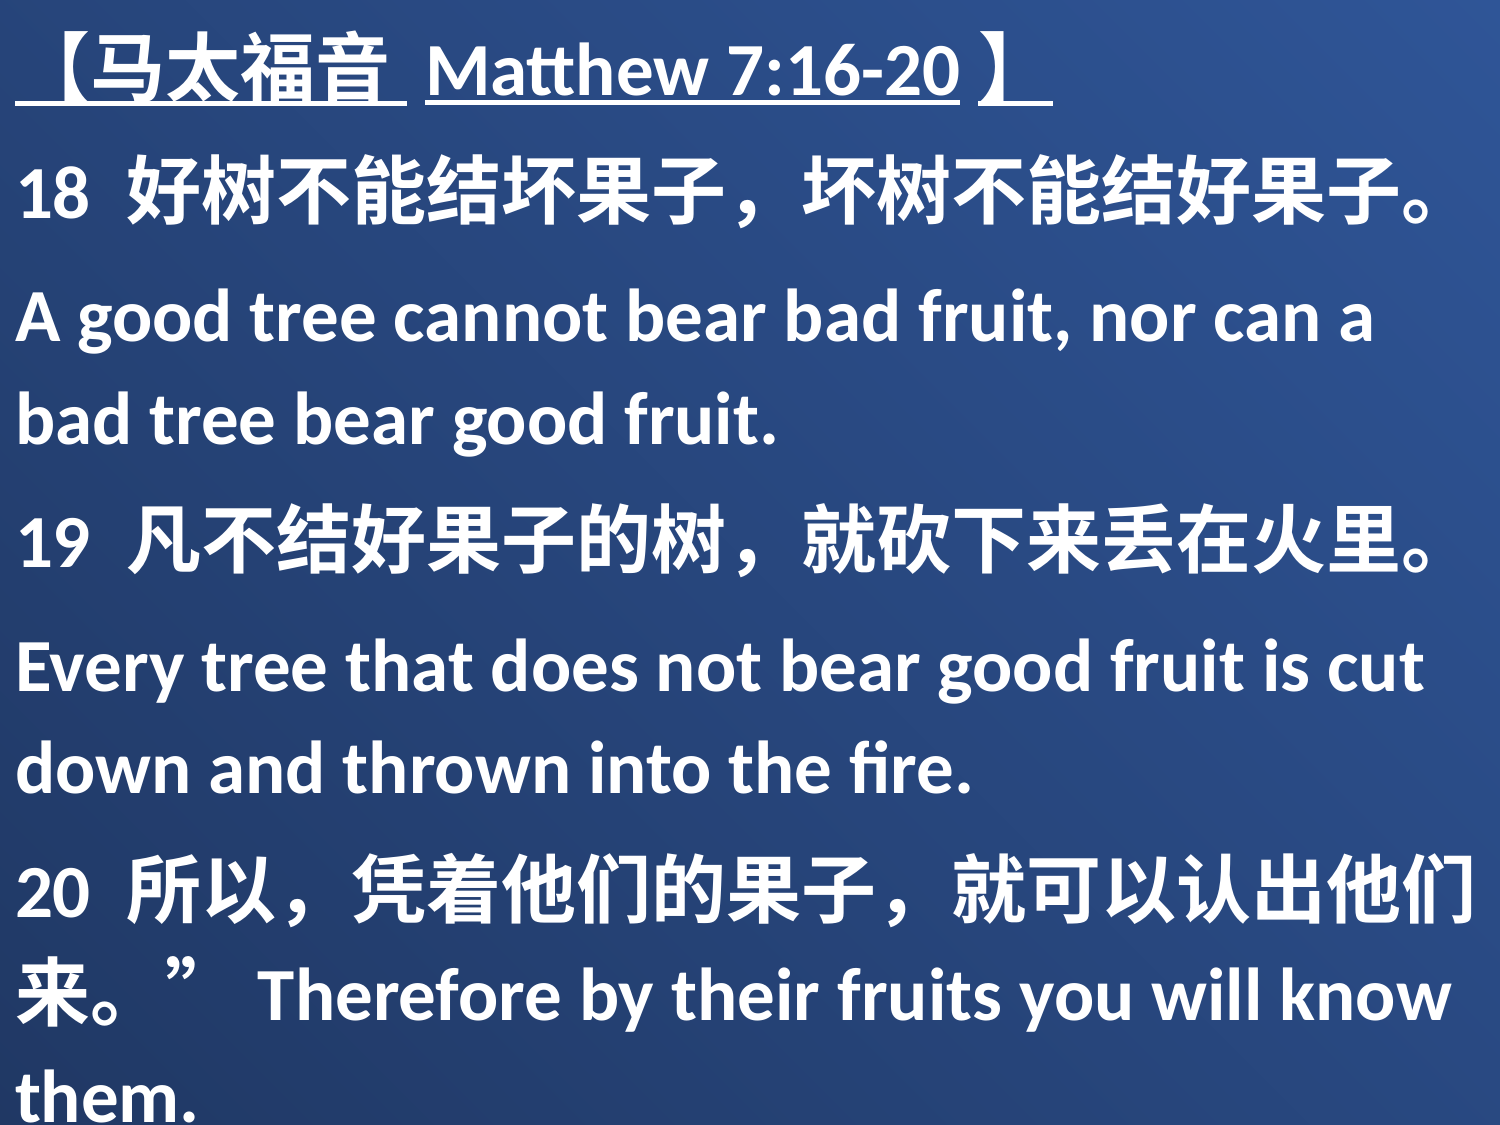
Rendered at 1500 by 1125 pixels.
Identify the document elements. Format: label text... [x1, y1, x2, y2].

subtitle 【马太福音 Matthew 7:16-20】 18 好树不能结坏果子，坏树不能结好果子。 A good tree cannot bear bad fruit, nor can a bad tree bear good fruit. 19 凡不结好果子的树，就砍下来丢在火里。 Every tree that does not bear good fruit is cut down and thrown into the fire. 20 所以，凭着他们的果子，就可以认出他们来。”Therefore by their fruits you will know them. [0, 0, 1500, 1125]
